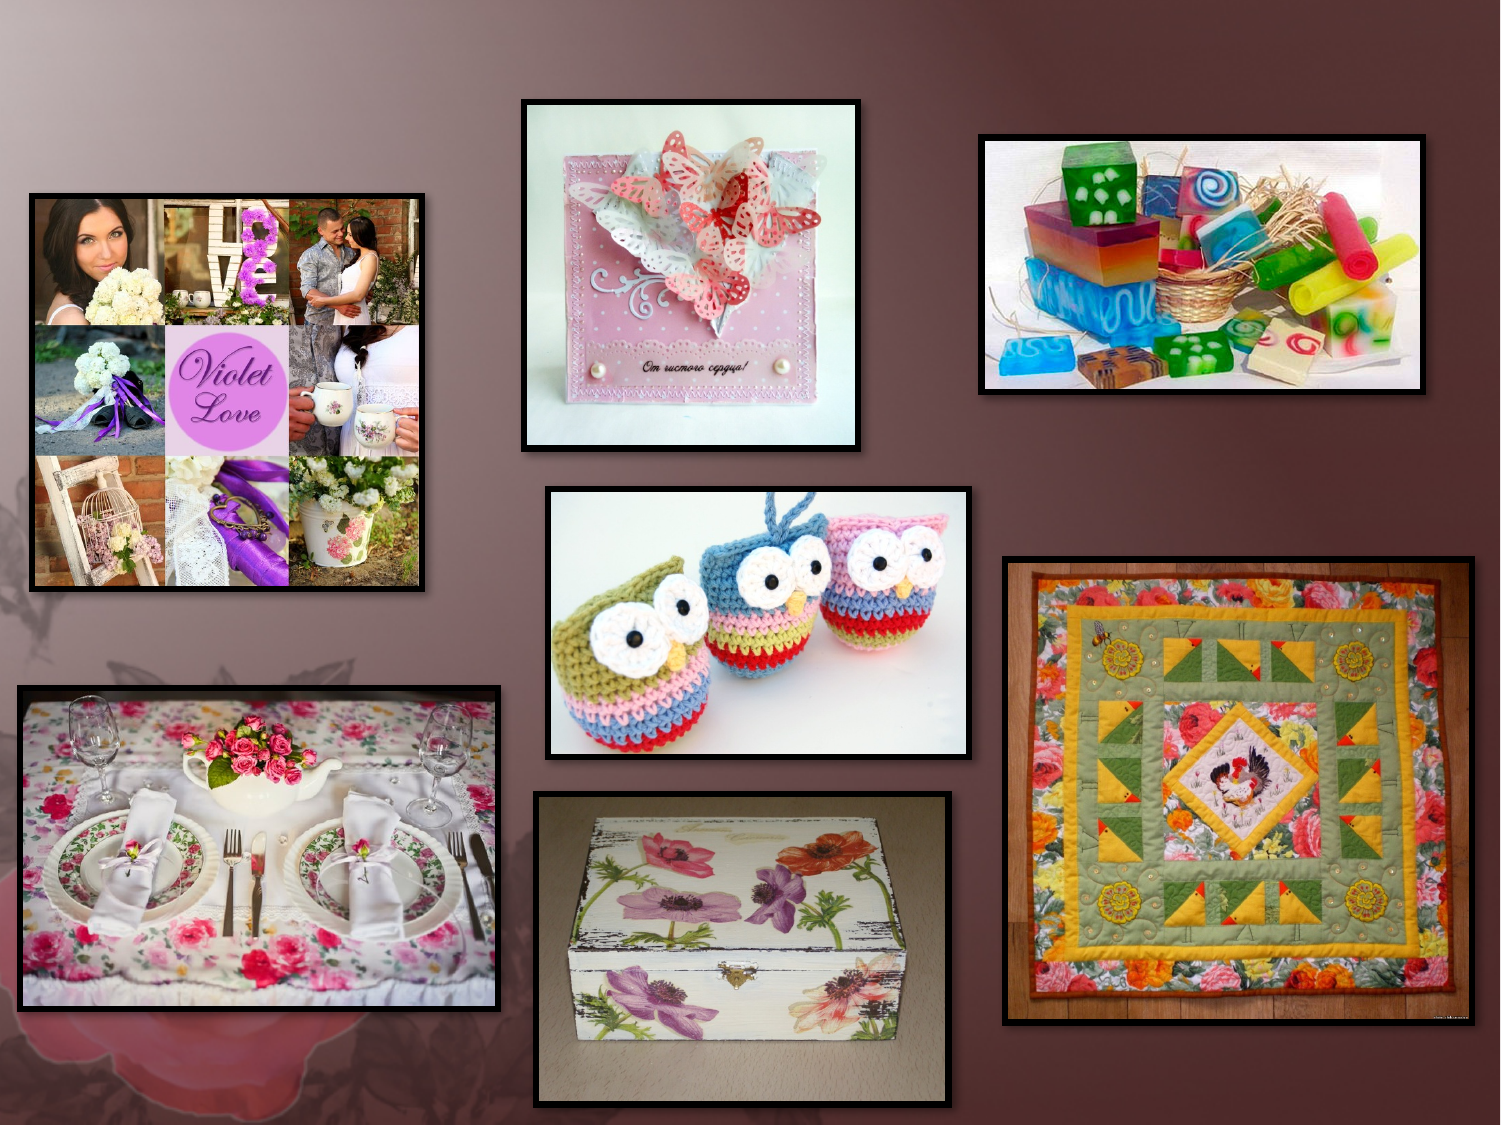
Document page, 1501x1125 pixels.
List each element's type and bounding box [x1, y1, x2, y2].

picture [0, 0, 1501, 1125]
list [984, 140, 1421, 390]
